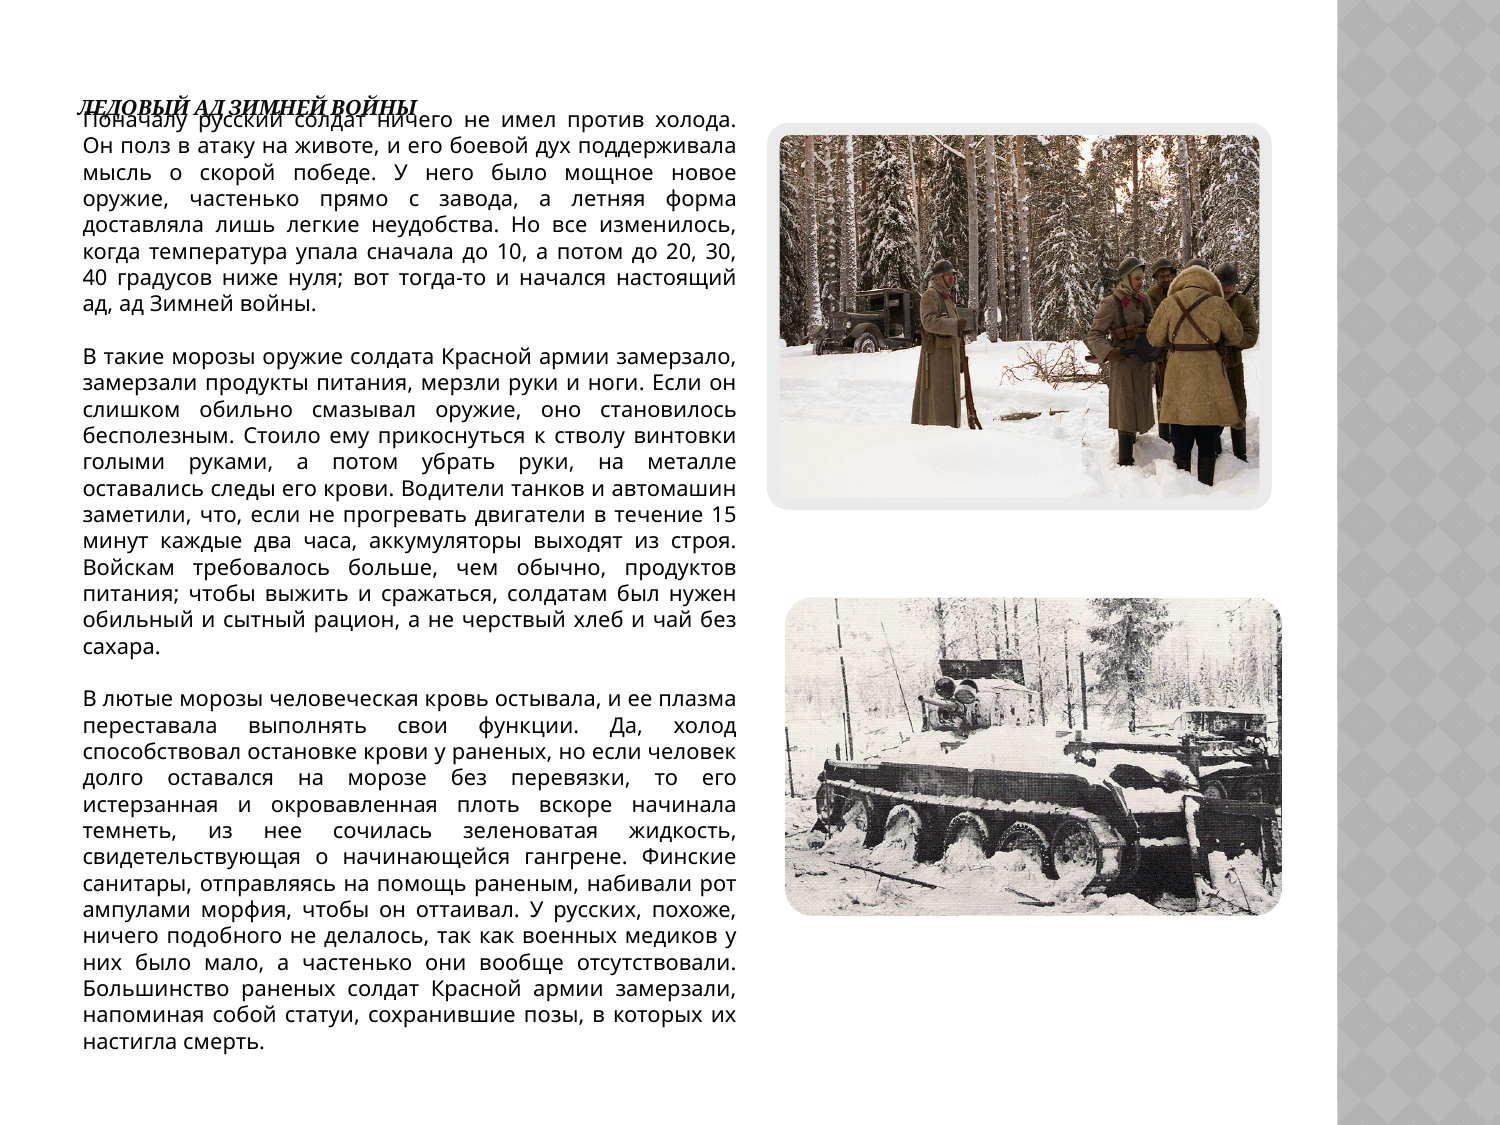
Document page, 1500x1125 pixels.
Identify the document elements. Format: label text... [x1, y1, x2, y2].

title ЛЕДОВЫЙ АД ЗИМНЕЙ ВОЙНЫ [70, 93, 1038, 139]
list Поначалу русский солдат ничего не имел против холода. Он полз в атаку на животе, и его боевой дух поддерживала мысль о скорой победе. У него было мощное новое оружие, частенько прямо с завода, а летняя форма доставляла лишь легкие неудобства. Но все изменилось, когда температура упала сначала до 10, а потом до 20, 30, 40 градусов ниже нуля; вот тогда-то и начался настоящий ад, ад Зимней войны. В такие морозы оружие солдата Красной армии замерзало, замерзали продукты питания, мерзли руки и ноги. Если он слишком обильно смазывал оружие, оно становилось бесполезным. Стоило ему прикоснуться к стволу винтовки голыми руками, а потом убрать руки, на металле оставались следы его крови. Водители танков и автомашин заметили, что, если не прогревать двигатели в течение 15 минут каждые два часа, аккумуляторы выходят из строя. Войскам требовалось больше, чем обычно, продуктов питания; чтобы выжить и сражаться, солдатам был нужен обильный и сытный рацион, а не черствый хлеб и чай без сахара. В лютые морозы человеческая кровь остывала, и ее плазма переставала выполнять свои функции. Да, холод способствовал остановке крови у раненых, но если человек долго оставался на морозе без перевязки, то его истерзанная и окровавленная плоть вскоре начинала темнеть, из нее сочилась зеленоватая жидкость, свидетельствующая о начинающейся гангрене. Финские санитары, отправляясь на помощь раненым, набивали рот ампулами морфия, чтобы он оттаивал. У русских, похоже, ничего подобного не делалось, так как военных медиков у них было мало, а частенько они вообще отсутствовали. Большинство раненых солдат Красной армии замерзали, напоминая собой статуи, сохранившие позы, в которых их настигла смерть. [75, 105, 739, 1055]
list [773, 128, 1266, 505]
picture [784, 597, 1283, 916]
